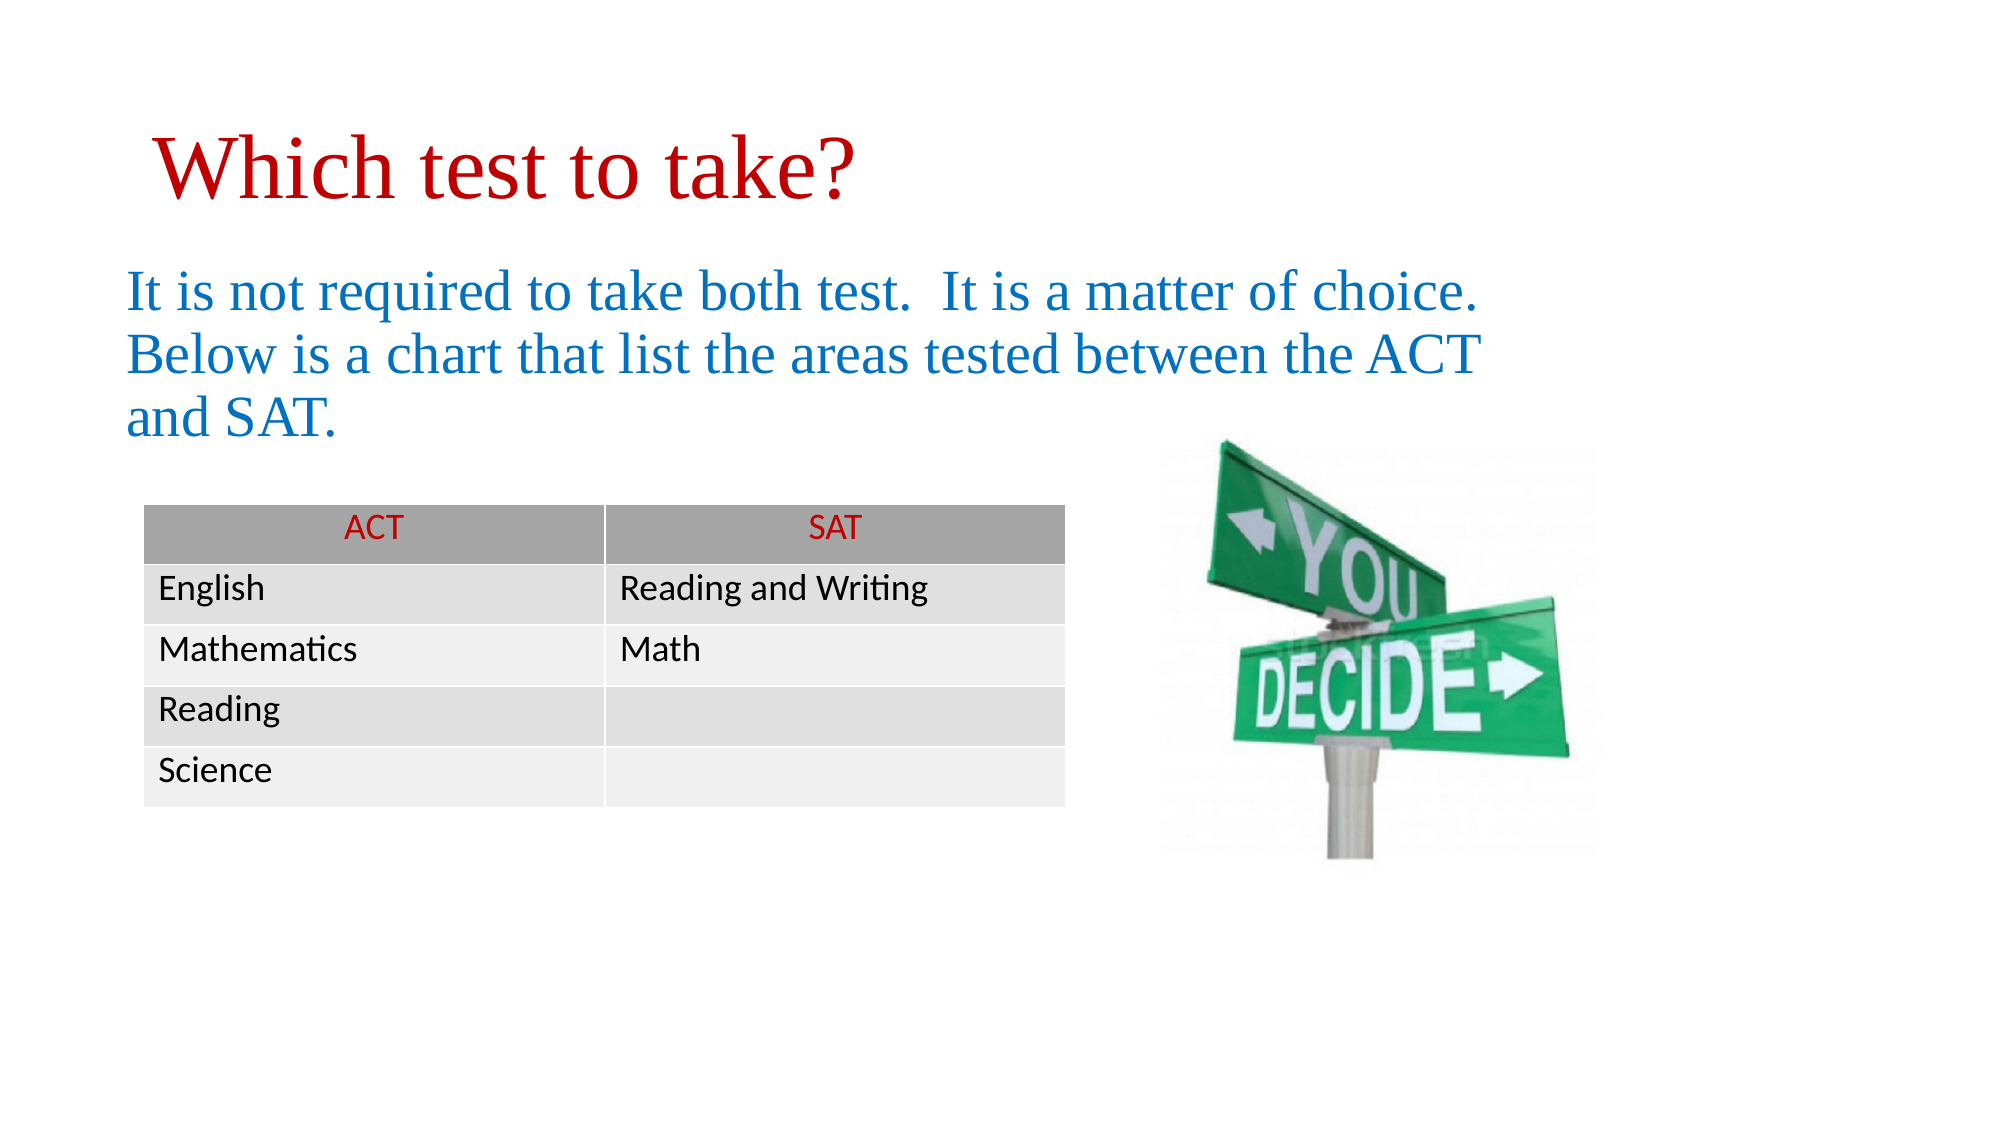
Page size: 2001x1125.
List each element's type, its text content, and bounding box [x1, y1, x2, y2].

table_cell English [144, 565, 604, 624]
list It is not required to take both test. It is a matter of choice. Below is a chart that list the areas tested between the ACT and SAT. [111, 252, 1522, 890]
table_cell Reading and Writing [606, 565, 1065, 624]
table_cell Math [606, 626, 1065, 685]
table_cell Science [144, 748, 604, 807]
table_header SAT [606, 505, 1065, 564]
table_cell Reading [144, 687, 604, 746]
table_header ACT [144, 505, 604, 564]
table_cell Mathematics [144, 626, 604, 685]
title Which test to take? [137, 59, 1863, 278]
table_cell [606, 687, 1065, 746]
picture [1159, 433, 1605, 879]
table_cell [606, 748, 1065, 807]
